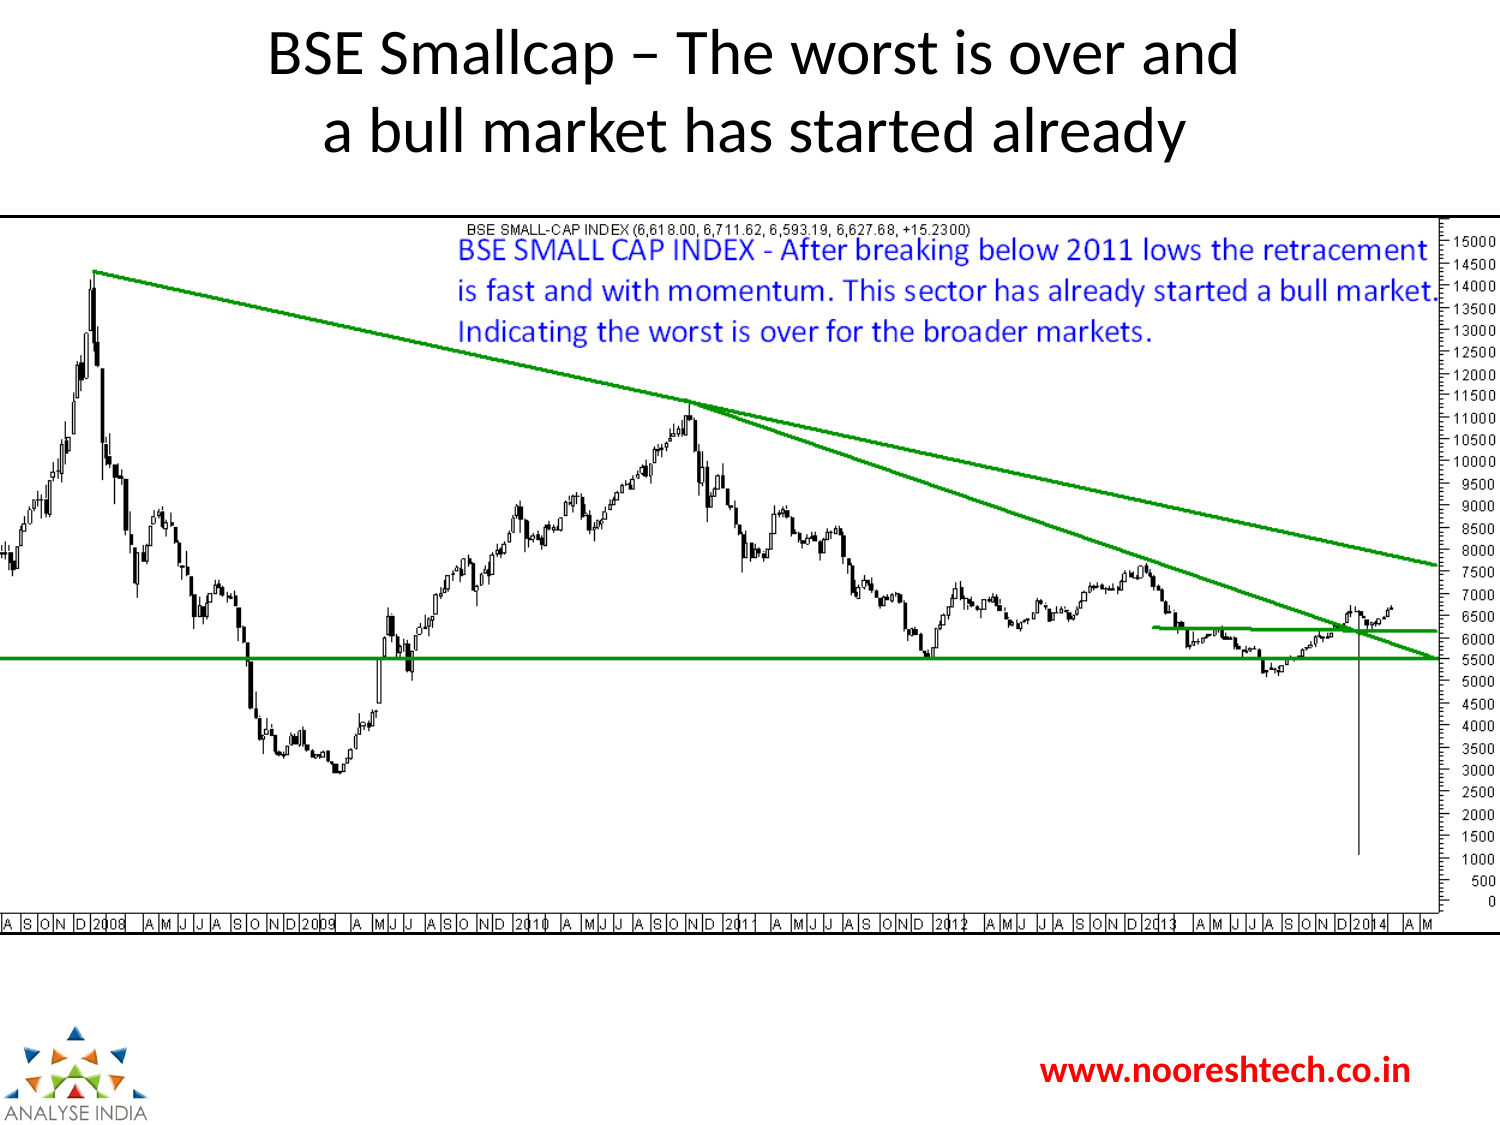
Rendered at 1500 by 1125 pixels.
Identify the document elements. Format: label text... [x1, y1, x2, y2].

picture [0, 1021, 151, 1125]
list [0, 217, 1500, 933]
title BSE Smallcap – The worst is over and a bull market has started already [75, 0, 1450, 175]
